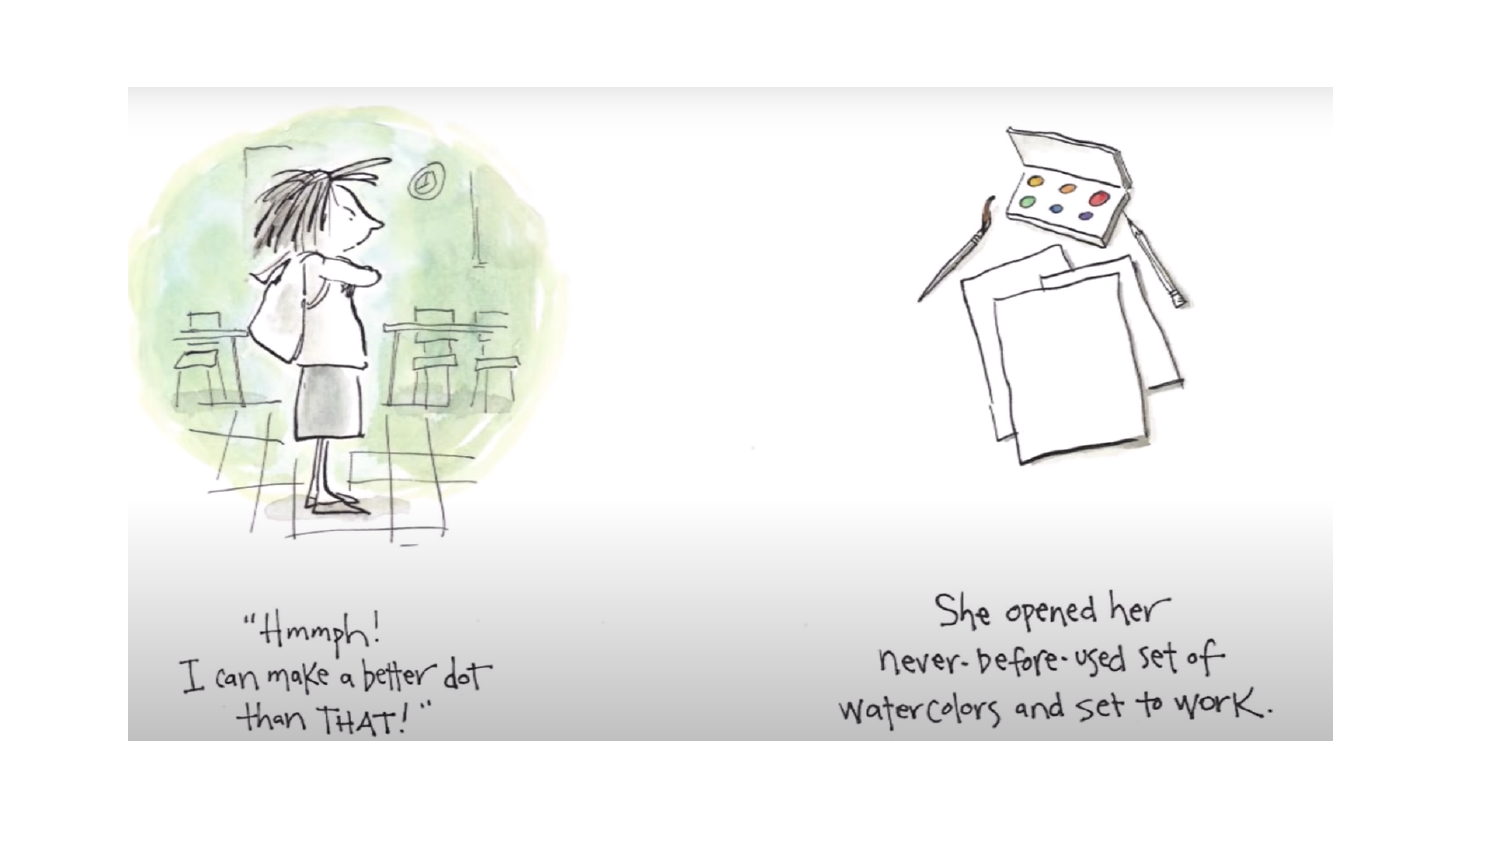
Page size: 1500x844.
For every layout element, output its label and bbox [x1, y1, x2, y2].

picture [127, 87, 1334, 741]
